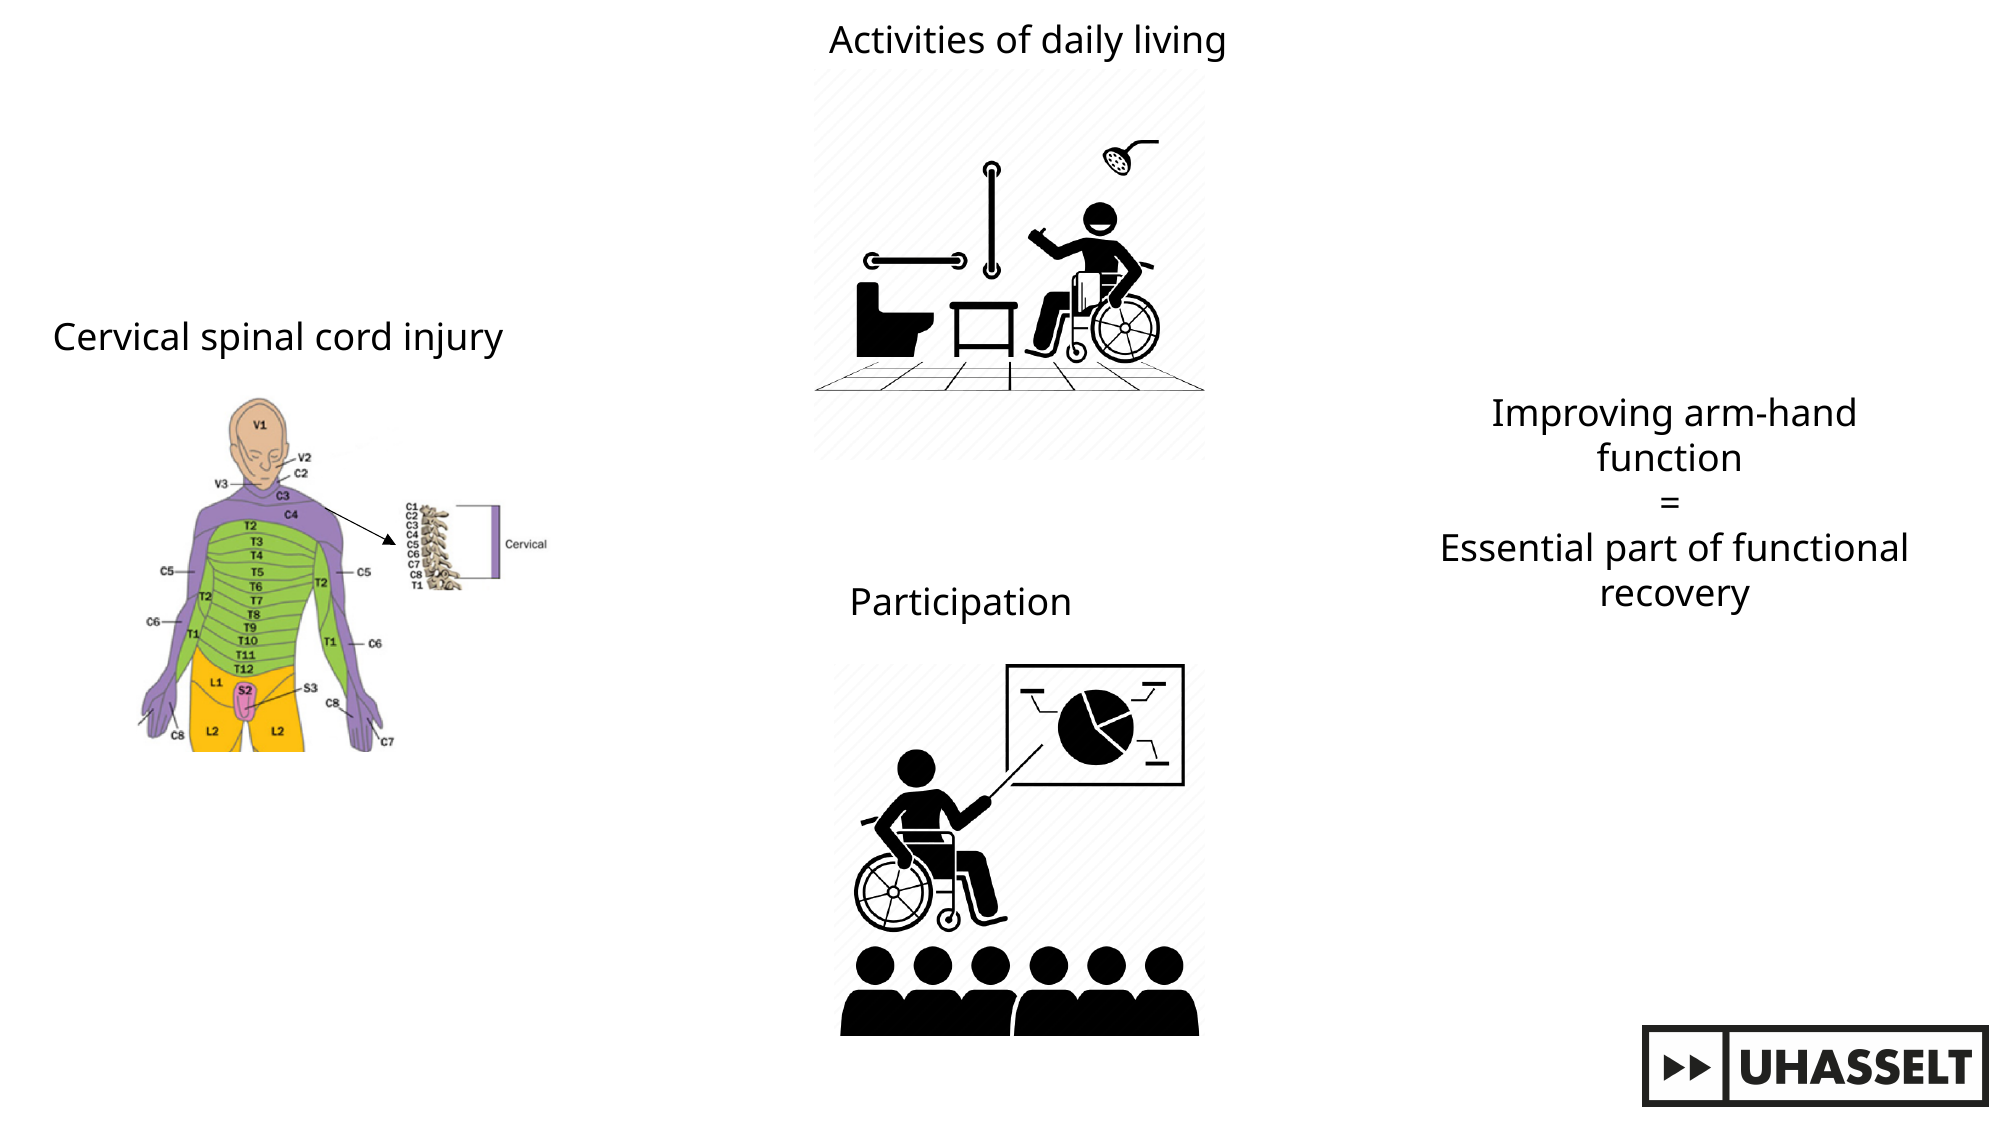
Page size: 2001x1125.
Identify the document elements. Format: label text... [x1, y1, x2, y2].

text_box Improving arm-hand function = Essential part of functional recovery [1422, 381, 1928, 622]
picture [834, 664, 1205, 1036]
text_box Activities of daily living [814, 9, 1364, 69]
picture [1642, 1025, 1989, 1108]
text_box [324, 507, 396, 545]
picture [814, 69, 1205, 460]
picture [136, 382, 551, 752]
text_box Cervical spinal cord injury [37, 305, 587, 365]
text_box Participation [834, 570, 1384, 631]
